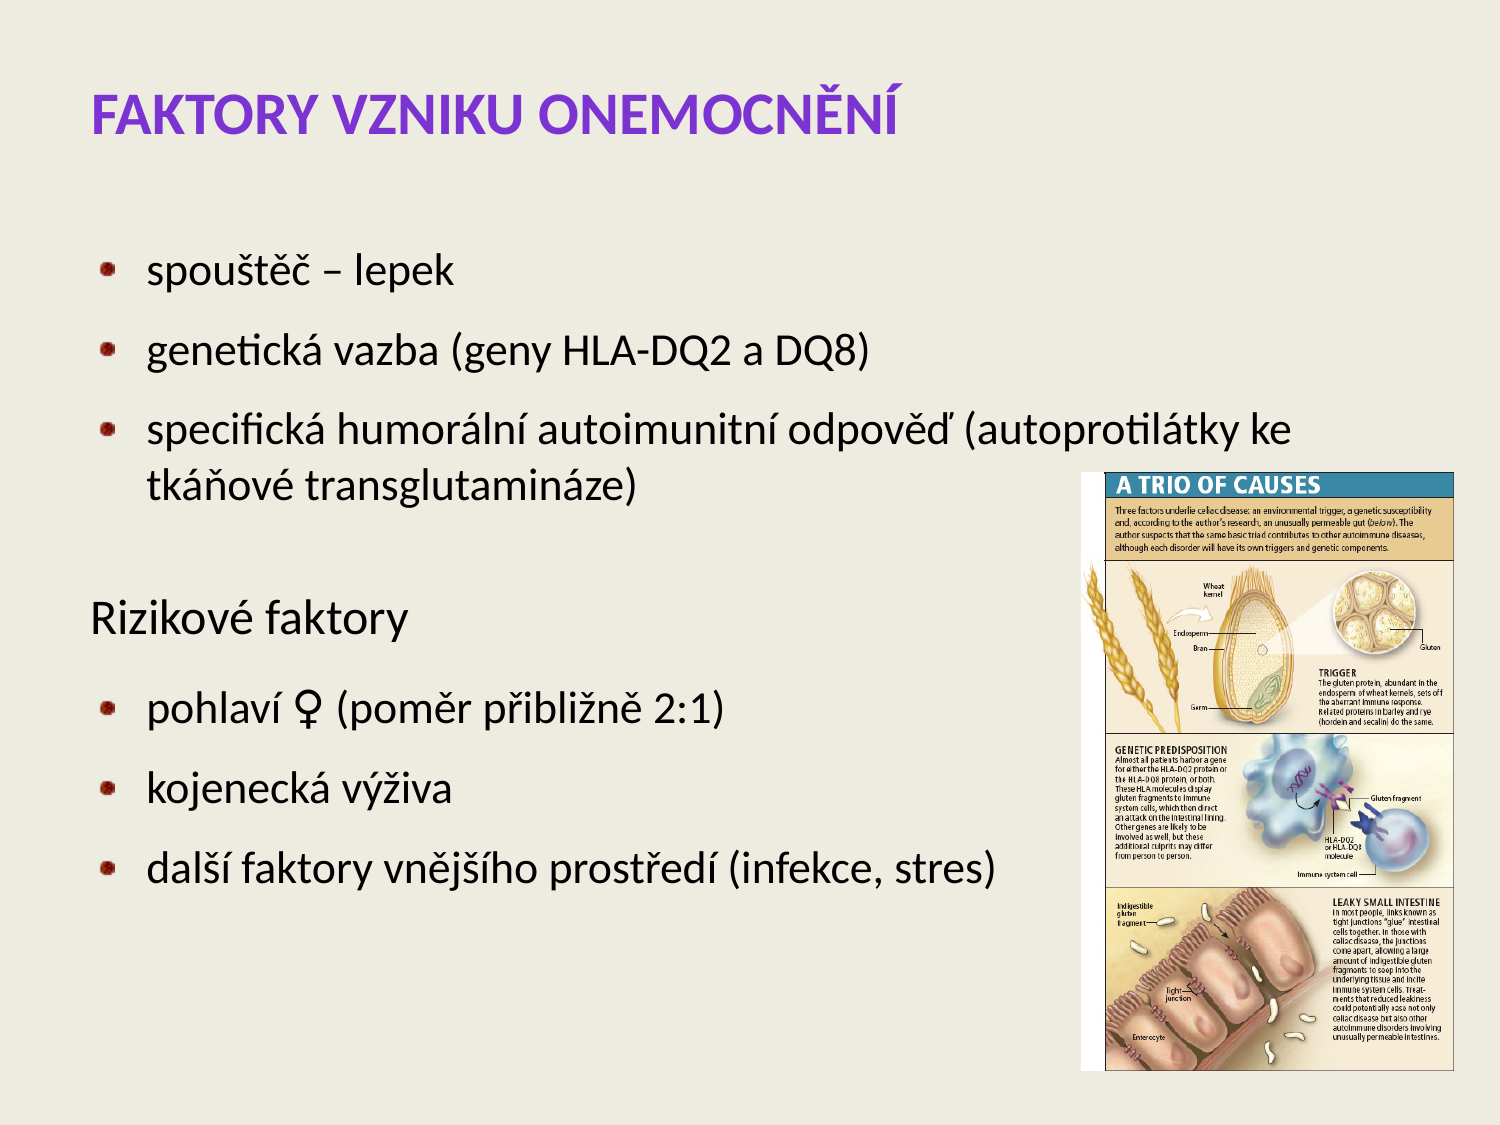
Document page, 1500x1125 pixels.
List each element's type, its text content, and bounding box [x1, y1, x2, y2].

title faktory vzniku onemocnění [76, 66, 1447, 254]
picture [90, 853, 115, 878]
picture [1080, 472, 1455, 1071]
picture [90, 334, 115, 359]
picture [90, 773, 115, 798]
list spouštěč – lepek genetická vazba (geny HLA-DQ2 a DQ8) specifická humorální autoimunitní odpověď (autoprotilátky ke tkáňové transglutamináze) Rizikové faktory pohlaví ♀ (poměr přibližně 2:1) kojenecká výživa další faktory vnějšího prostředí (infekce, stres) [75, 231, 1425, 1059]
picture [90, 693, 115, 718]
picture [90, 254, 115, 279]
picture [90, 414, 115, 439]
